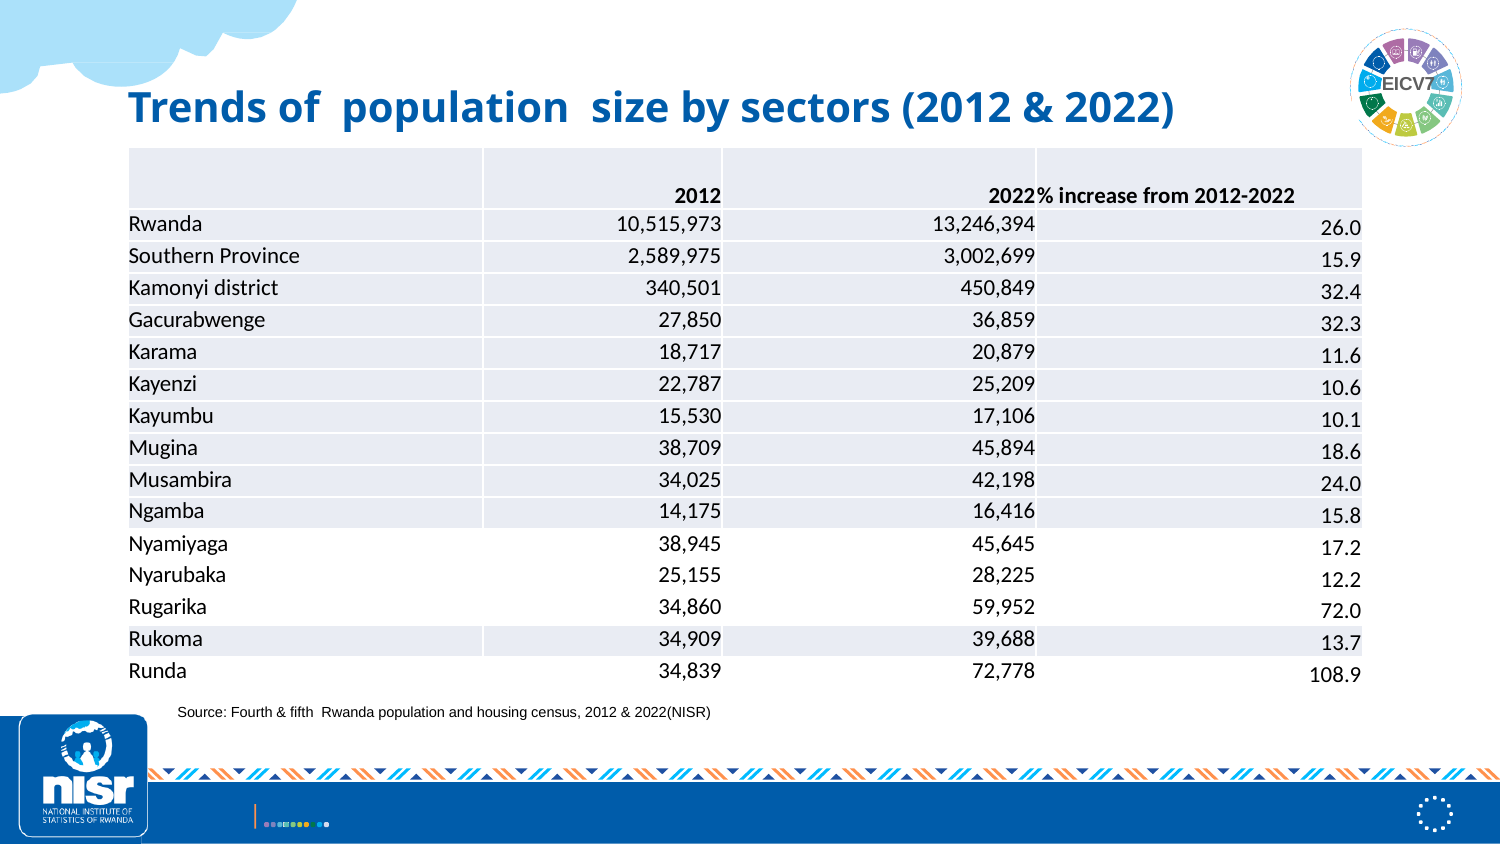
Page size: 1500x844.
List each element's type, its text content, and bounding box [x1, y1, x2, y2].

table_cell 36,859 [723, 306, 1035, 336]
table_cell 34,025 [484, 466, 721, 496]
table_cell 16,416 [723, 498, 1035, 528]
table_cell 45,894 [723, 434, 1035, 464]
table_cell Karama [129, 338, 482, 368]
table_header % increase from 2012-2022 [1037, 148, 1362, 208]
table_cell 12.2 [1037, 562, 1362, 592]
table_cell 72.0 [1037, 594, 1362, 624]
text_box Source: Fourth & fifth Rwanda population and housing census, 2012 & 2022(NISR) [162, 695, 763, 729]
title Trends of population size by sectors (2012 & 2022) [127, 80, 1275, 132]
table_cell 10.1 [1037, 402, 1362, 432]
table_cell 13,246,394 [723, 210, 1035, 240]
table_cell 72,778 [723, 658, 1035, 688]
table_cell 17,106 [723, 402, 1035, 432]
table_cell Kayenzi [129, 370, 482, 400]
table_cell Mugina [129, 434, 482, 464]
table_cell 39,688 [723, 626, 1035, 656]
table_cell 32.4 [1037, 274, 1362, 304]
table_cell 32.3 [1037, 306, 1362, 336]
table_cell 34,860 [484, 594, 721, 624]
table_cell 22,787 [484, 370, 721, 400]
table_cell 34,839 [484, 658, 721, 688]
table_cell 38,709 [484, 434, 721, 464]
table_cell 10.6 [1037, 370, 1362, 400]
table_cell 14,175 [484, 498, 721, 528]
table_cell 10,515,973 [484, 210, 721, 240]
picture [0, 713, 148, 844]
table_cell Rwanda [129, 210, 482, 240]
table_cell 20,879 [723, 338, 1035, 368]
table_cell 24.0 [1037, 466, 1362, 496]
table_cell 26.0 [1037, 210, 1362, 240]
table_header 2022 [723, 148, 1035, 208]
table_cell Kayumbu [129, 402, 482, 432]
table_cell 45,645 [723, 530, 1035, 560]
table_cell 450,849 [723, 274, 1035, 304]
table_cell Musambira [129, 466, 482, 496]
table_cell 18,717 [484, 338, 721, 368]
table_cell Kamonyi district [129, 274, 482, 304]
table_cell 108.9 [1037, 658, 1362, 688]
table_cell 13.7 [1037, 626, 1362, 656]
table_cell 15.9 [1037, 242, 1362, 272]
table_header [129, 148, 482, 208]
table_cell 28,225 [723, 562, 1035, 592]
table_cell 38,945 [484, 530, 721, 560]
table_cell Rukoma [129, 626, 482, 656]
table_cell 15.8 [1037, 498, 1362, 528]
table_cell Runda [129, 658, 482, 688]
table_cell Southern Province [129, 242, 482, 272]
table_cell 18.6 [1037, 434, 1362, 464]
table_cell 42,198 [723, 466, 1035, 496]
table_cell 27,850 [484, 306, 721, 336]
table_cell 25,209 [723, 370, 1035, 400]
table_cell Ngamba [129, 498, 482, 528]
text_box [1349, 28, 1463, 148]
table_cell Rugarika [129, 594, 482, 624]
table_cell 15,530 [484, 402, 721, 432]
table_cell 3,002,699 [723, 242, 1035, 272]
table_cell 59,952 [723, 594, 1035, 624]
table_cell 25,155 [484, 562, 721, 592]
table_cell 340,501 [484, 274, 721, 304]
table_cell Gacurabwenge [129, 306, 482, 336]
table_cell Nyarubaka [129, 562, 482, 592]
table_cell 2,589,975 [484, 242, 721, 272]
table_cell Nyamiyaga [129, 530, 482, 560]
table_cell 17.2 [1037, 530, 1362, 560]
table_header 2012 [484, 148, 721, 208]
table_cell 34,909 [484, 626, 721, 656]
table_cell 11.6 [1037, 338, 1362, 368]
